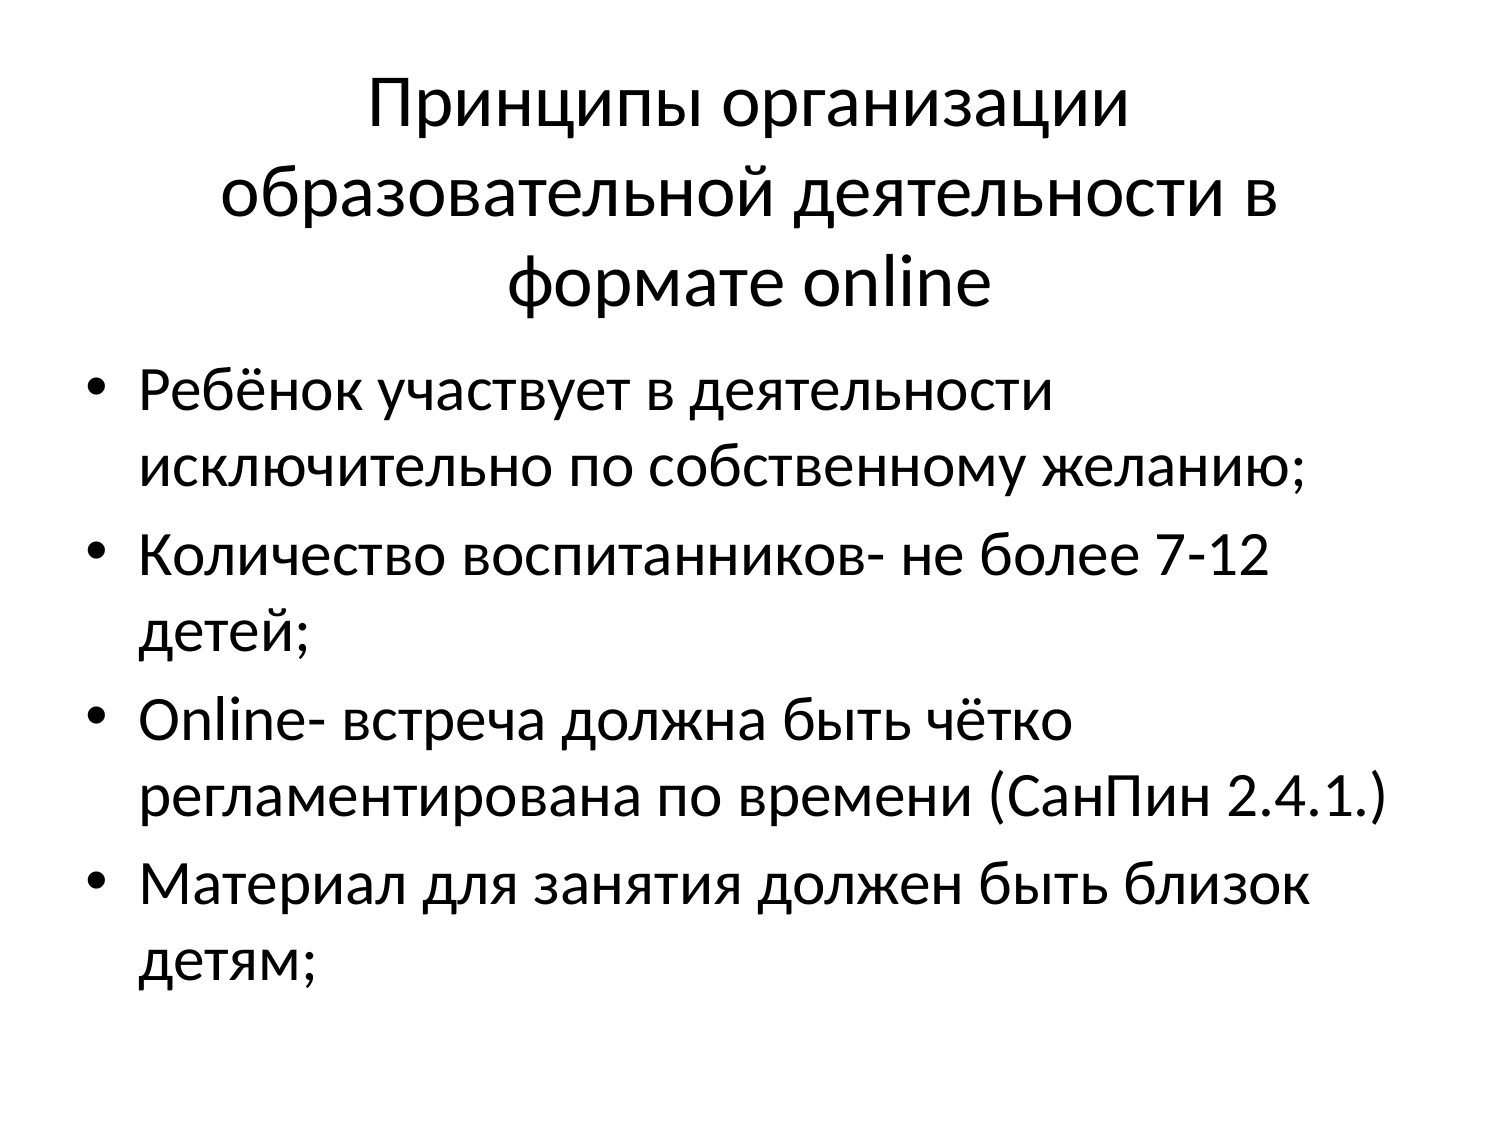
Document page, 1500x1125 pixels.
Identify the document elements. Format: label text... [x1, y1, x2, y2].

title Принципы организации образовательной деятельности в формате online [74, 44, 1426, 329]
list Ребёнок участвует в деятельности исключительно по собственному желанию; Количество воспитанников- не более 7-12 детей; Online- встреча должна быть чётко регламентирована по времени (СанПин 2.4.1.) Материал для занятия должен быть близок детям; [70, 339, 1421, 1083]
